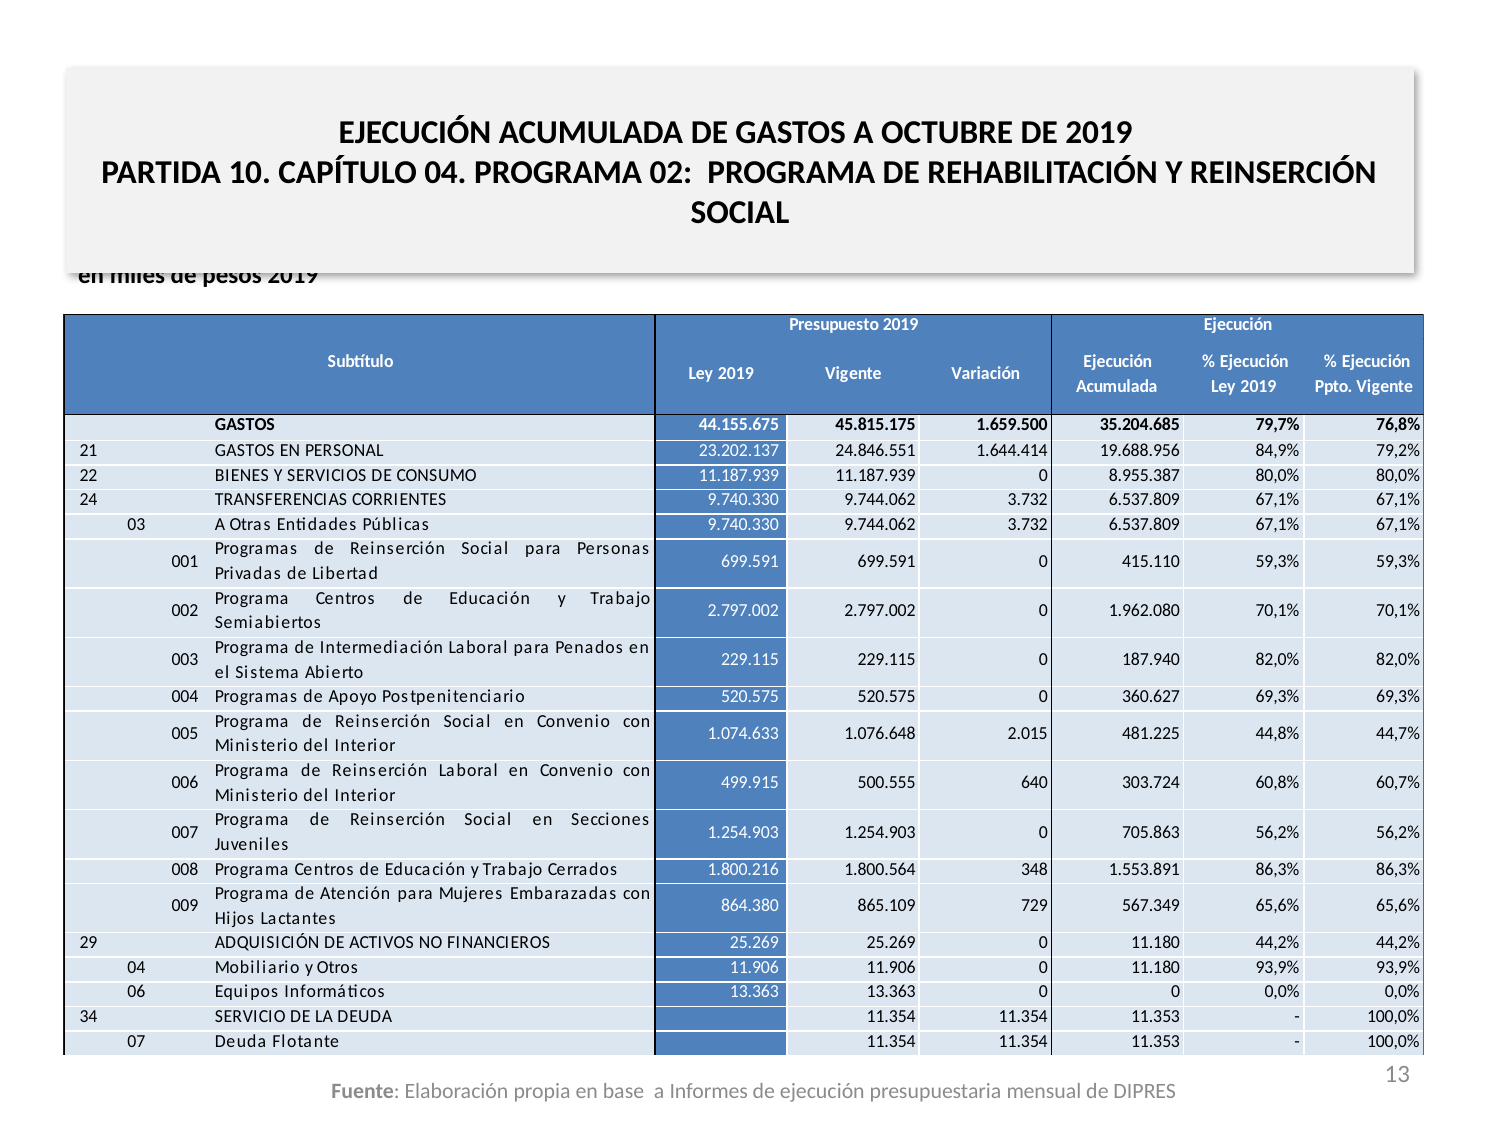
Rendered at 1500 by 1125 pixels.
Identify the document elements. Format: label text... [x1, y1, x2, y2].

footer Fuente: Elaboración propia en base a Informes de ejecución presupuestaria mensual de DIPRES [64, 1061, 1444, 1118]
text_box en miles de pesos 2019 [63, 251, 1414, 289]
picture [63, 313, 1426, 1057]
slide_number 13 [1074, 1064, 1425, 1103]
title EJECUCIÓN ACUMULADA DE GASTOS A OCTUBRE DE 2019 PARTIDA 10. CAPÍTULO 04. PROGRAMA 02: PROGRAMA DE REHABILITACIÓN Y REINSERCIÓN SOCIAL [66, 68, 1414, 273]
